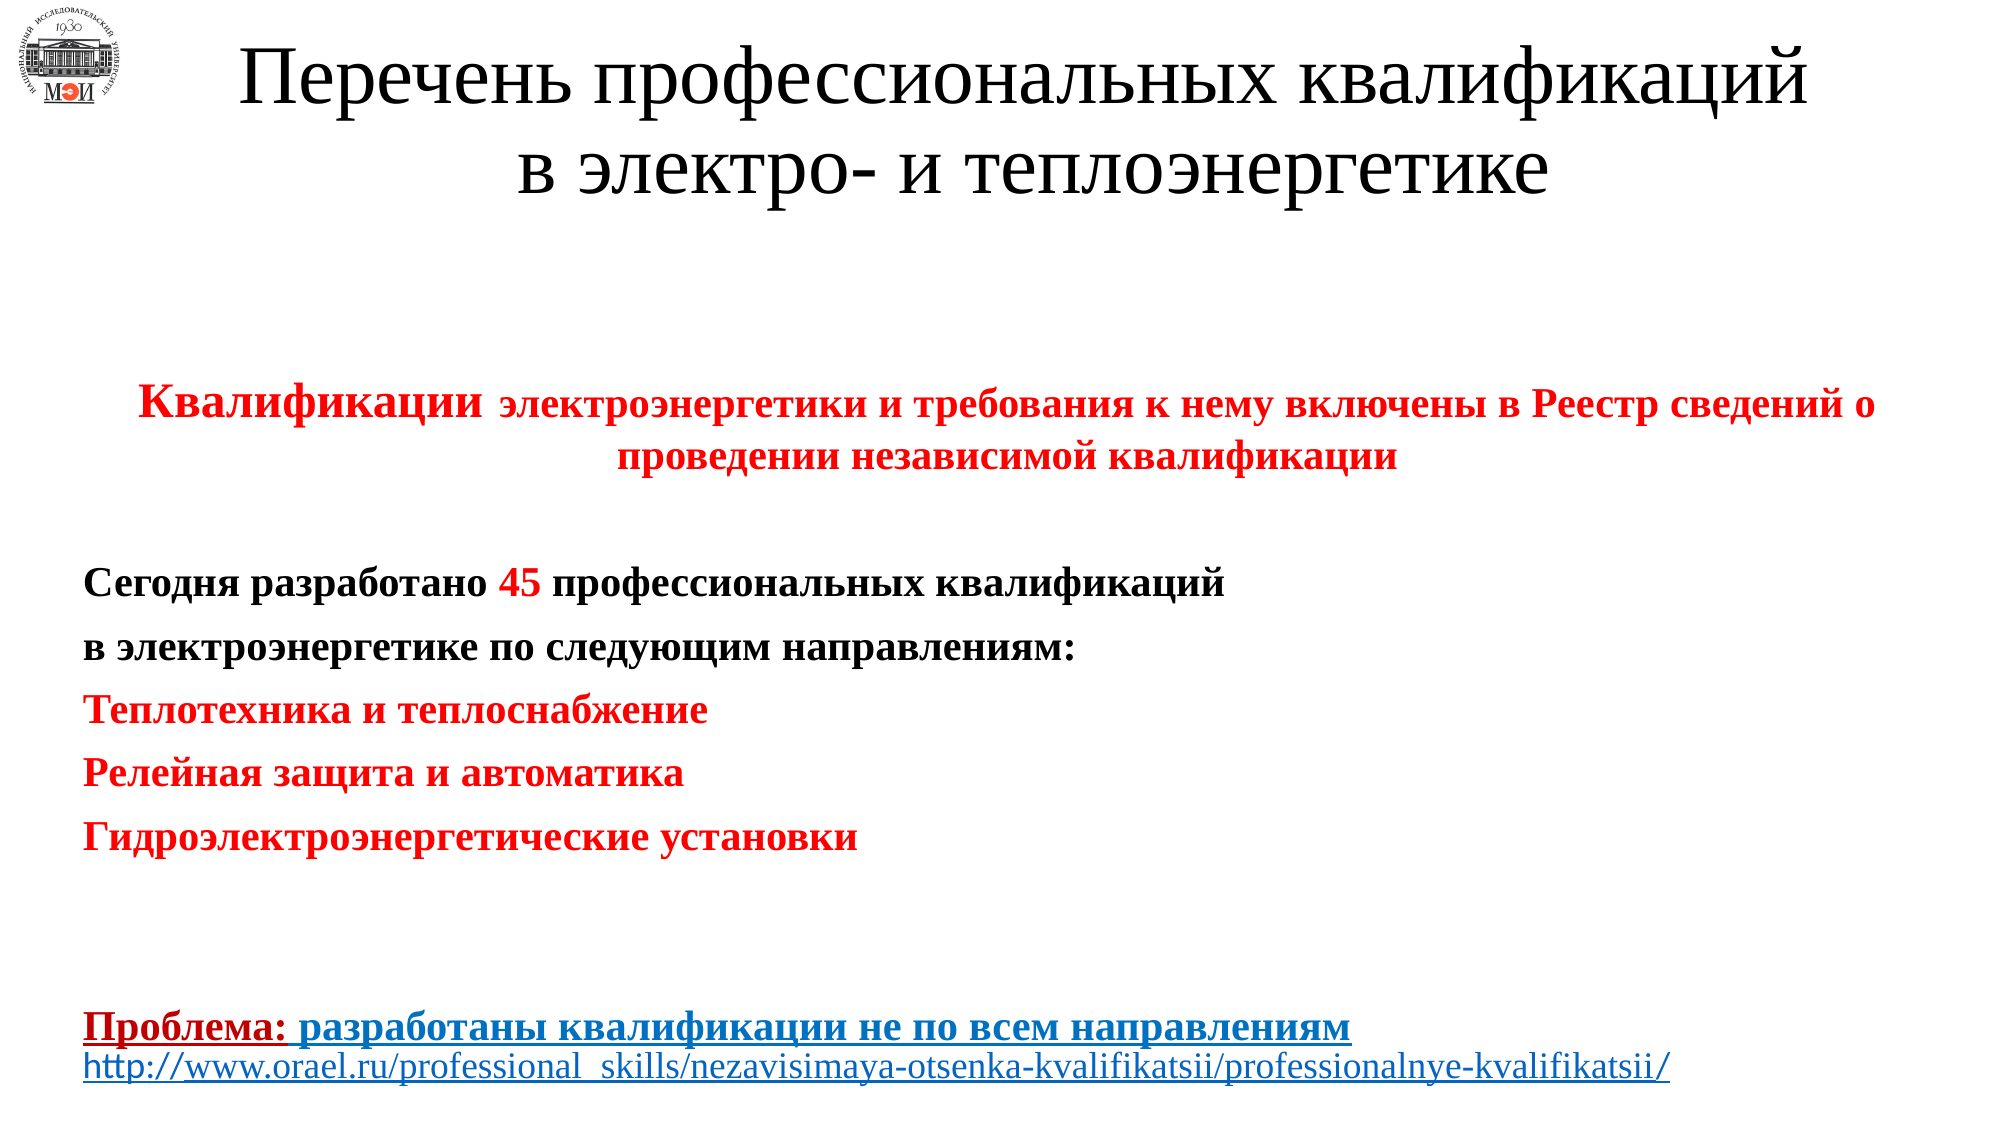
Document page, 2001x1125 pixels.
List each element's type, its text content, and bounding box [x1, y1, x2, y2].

picture [0, 0, 136, 122]
list Квалификации электроэнергетики и требования к нему включены в Реестр сведений о проведении независимой квалификации Сегодня разработано 45 профессиональных квалификаций в электроэнергетике по следующим направлениям: Теплотехника и теплоснабжение Релейная защита и автоматика Гидроэлектроэнергетические установки Проблема: разработаны квалификации не по всем направлениям [67, 349, 1947, 1064]
title Перечень профессиональных квалификаций в электро- и теплоэнергетике [122, 0, 1947, 244]
text_box http://www.orael.ru/professional_skills/nezavisimaya-otsenka-kvalifikatsii/professionalnye-kvalifikatsii/ [67, 1033, 1743, 1094]
